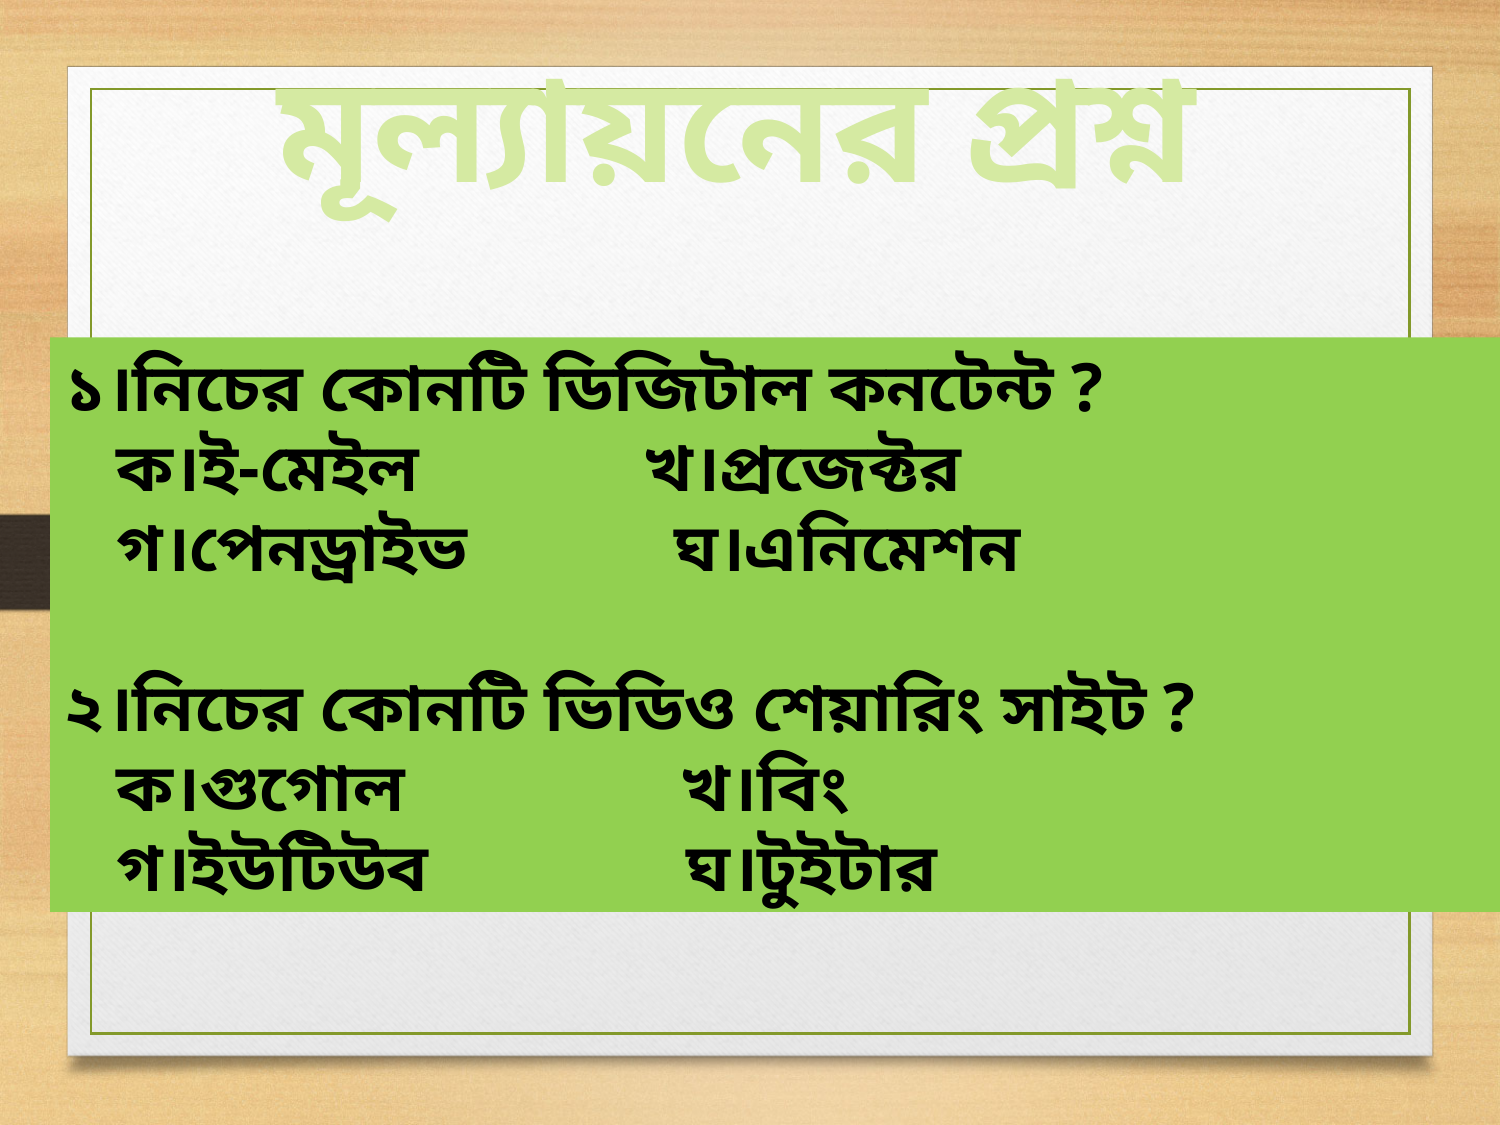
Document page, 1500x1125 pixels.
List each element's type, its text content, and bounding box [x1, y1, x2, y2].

picture [0, 0, 1500, 1125]
picture [92, 912, 1408, 1032]
picture [92, 90, 1408, 337]
text_box ১।নিচের কোনটি ডিজিটাল কনটেন্ট ? ক।ই-মেইল খ।প্রজেক্টর গ।পেনড্রাইভ ঘ।এনিমেশন ২।নিচের কোনটি ভিডিও শেয়ারিং সাইট ? ক।গুগোল খ।বিং গ।ইউটিউব ঘ।টুইটার [50, 337, 1500, 912]
text_box মূল্যায়নের প্রশ্ন [262, 24, 1375, 220]
